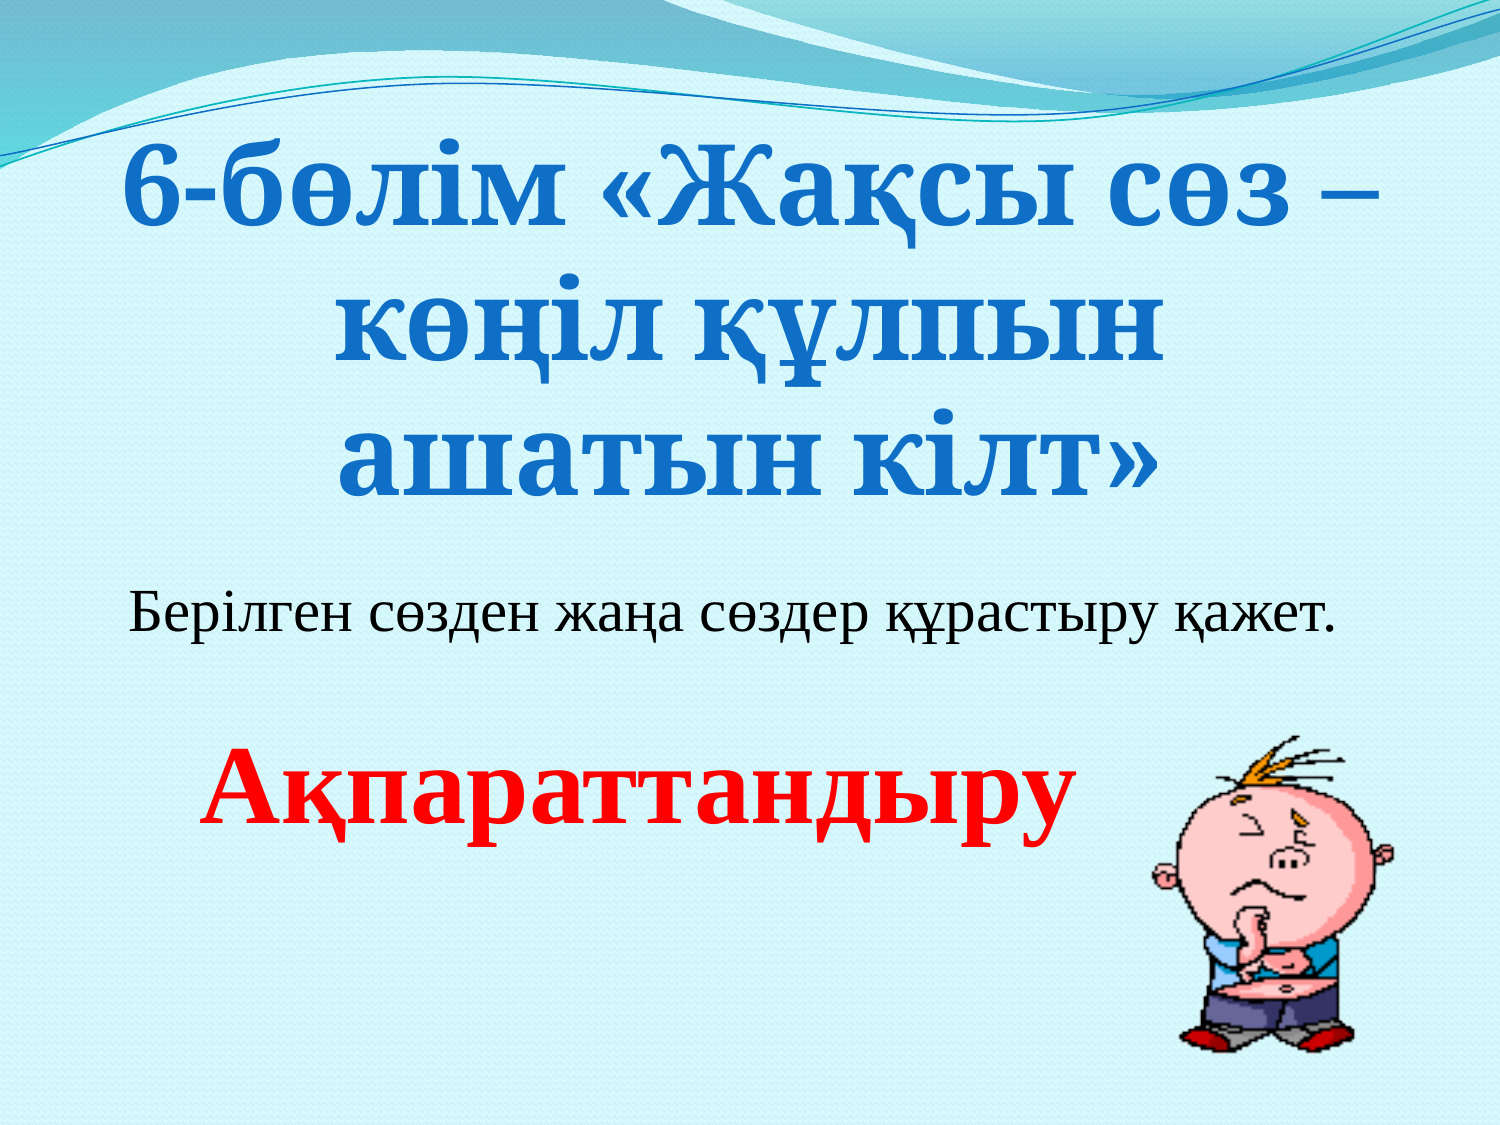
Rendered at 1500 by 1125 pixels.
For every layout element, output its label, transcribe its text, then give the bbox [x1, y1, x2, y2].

list Берілген сөзден жаңа сөздер құрастыру қажет. [58, 562, 1409, 668]
text_box Ақпараттандыру [163, 703, 1109, 853]
text_box 6-бөлім «Жақсы сөз – көңіл құлпын ашатын кілт» [70, 105, 1430, 526]
picture [1115, 679, 1448, 1059]
